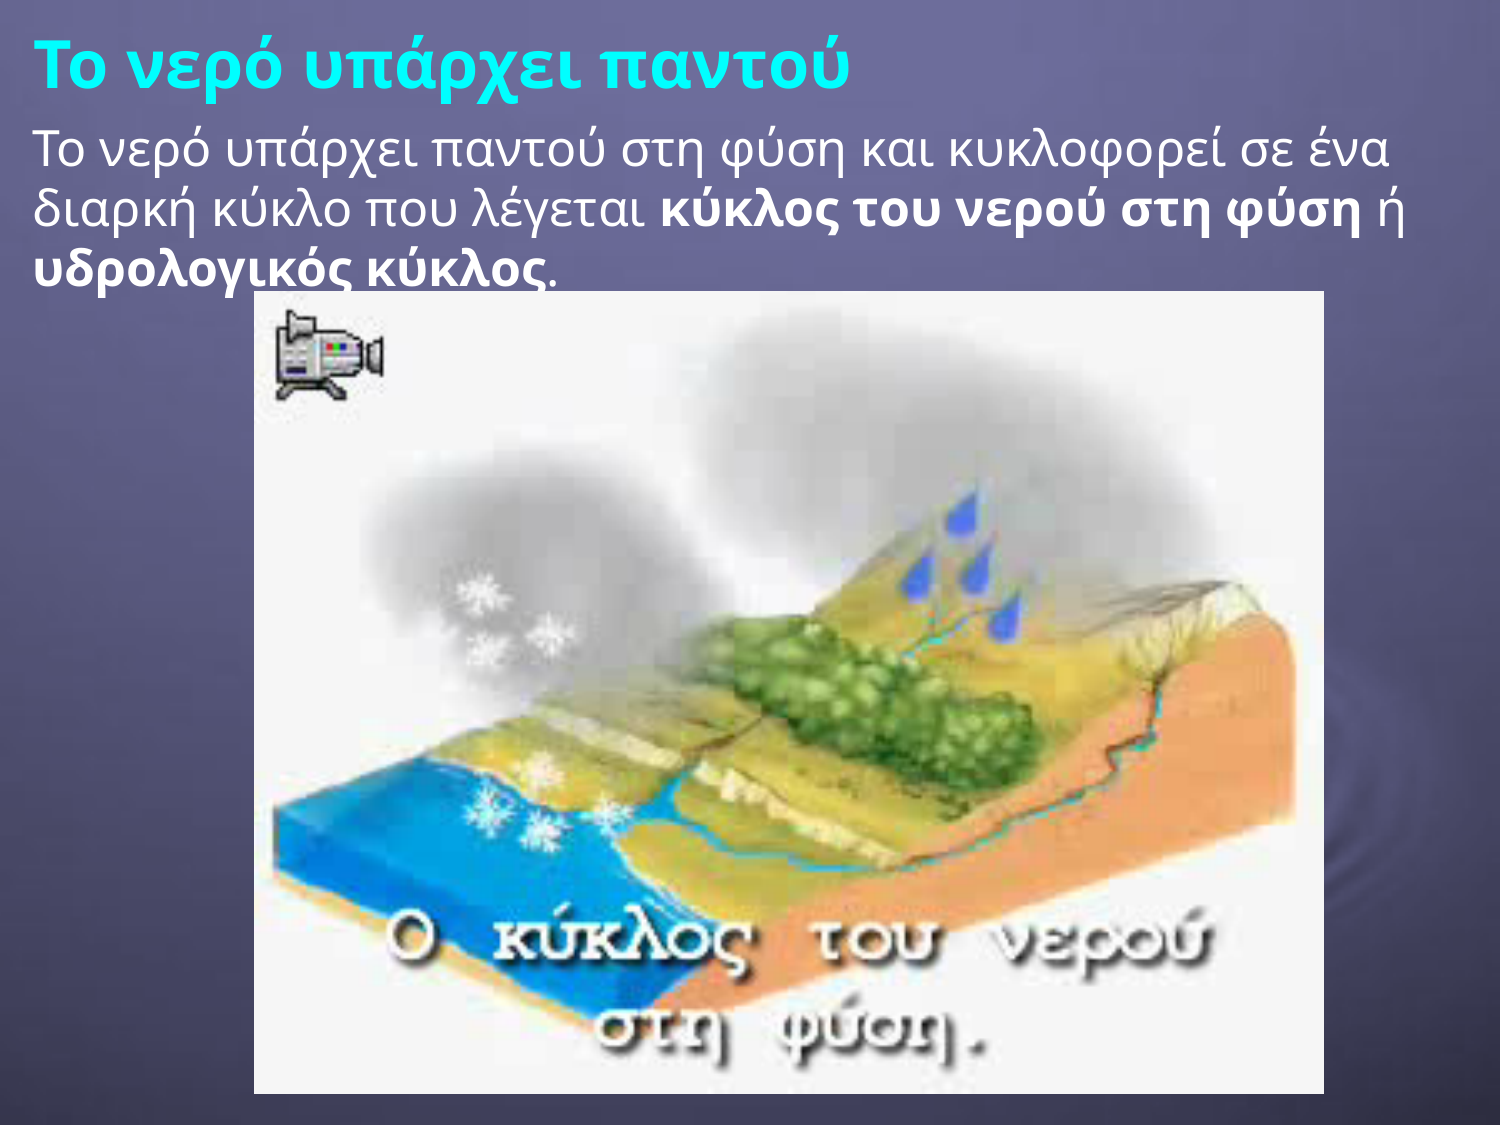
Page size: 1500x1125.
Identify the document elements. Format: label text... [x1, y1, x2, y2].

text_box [253, 290, 1326, 1095]
text_box Το νερό υπάρχει παντού [18, 13, 957, 109]
text_box Το νερό υπάρχει παντού στη φύση και κυκλοφορεί σε ένα διαρκή κύκλο που λέγεται κύκλος του νερού στη φύση ή υδρολογικός κύκλος. [17, 109, 1500, 304]
